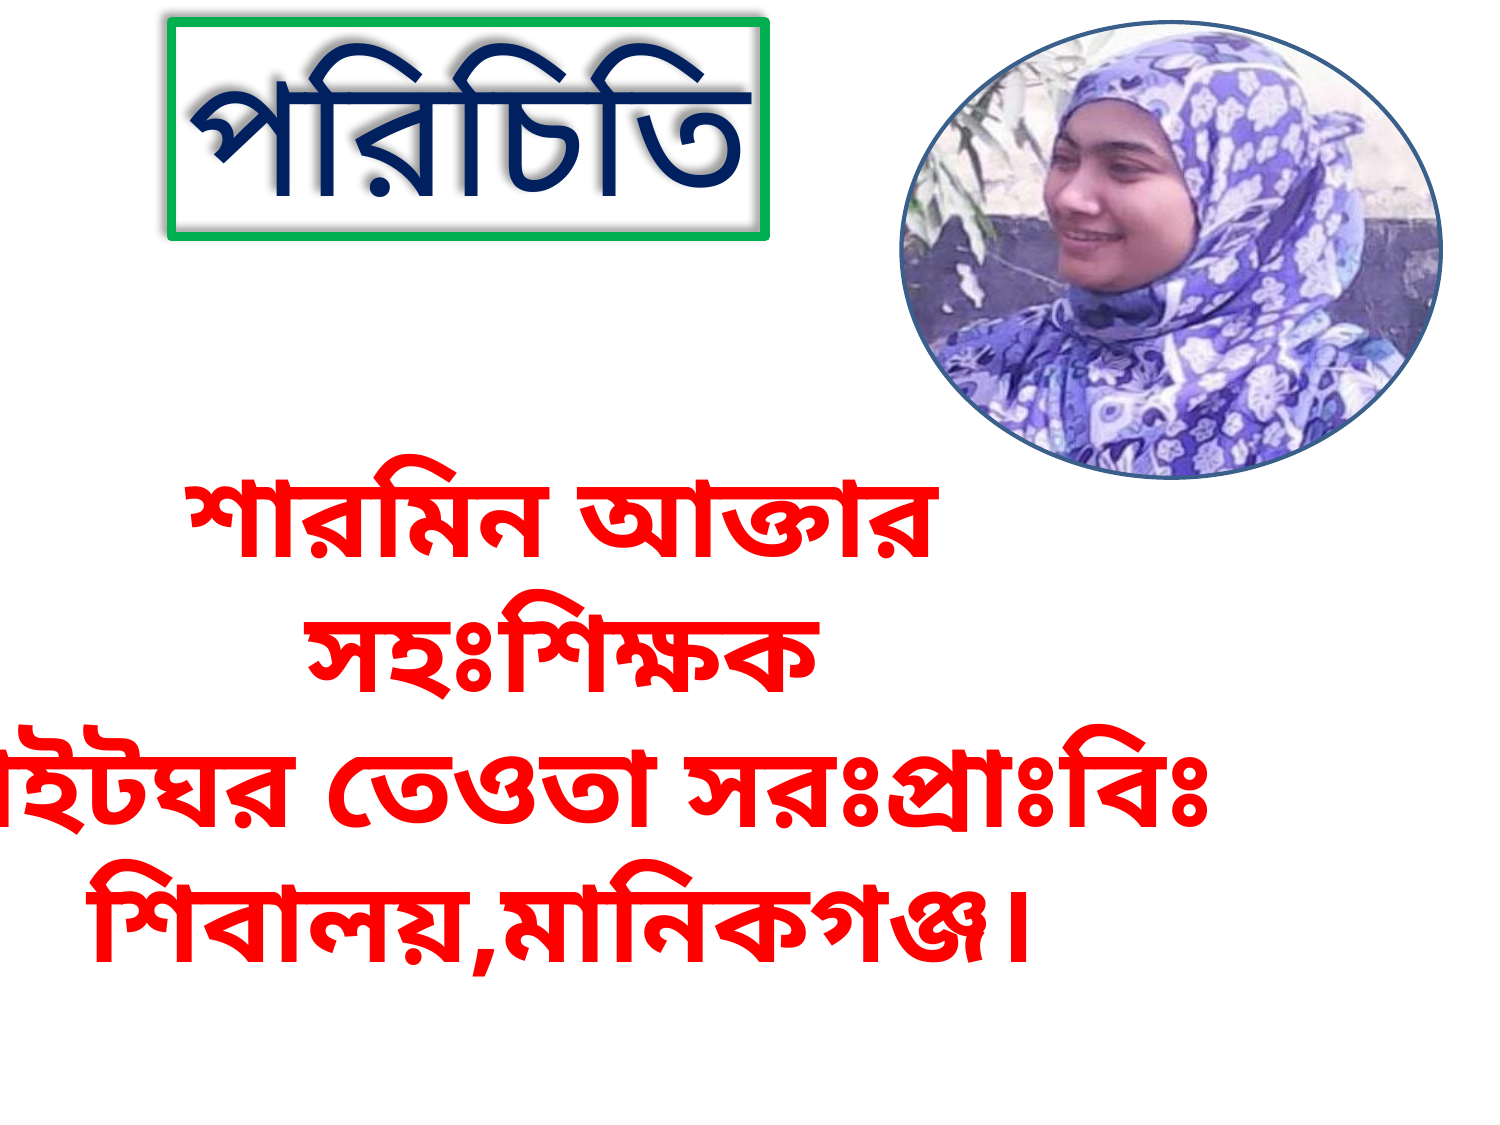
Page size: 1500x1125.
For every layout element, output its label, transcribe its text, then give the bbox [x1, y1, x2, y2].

text_box শারমিন আক্তার সহঃশিক্ষক ষাইটঘর তেওতা সরঃপ্রাঃবিঃ শিবালয়,মানিকগঞ্জ। [0, 437, 1230, 993]
text_box পরিচিতি [171, 22, 766, 237]
text_box [899, 19, 1443, 475]
